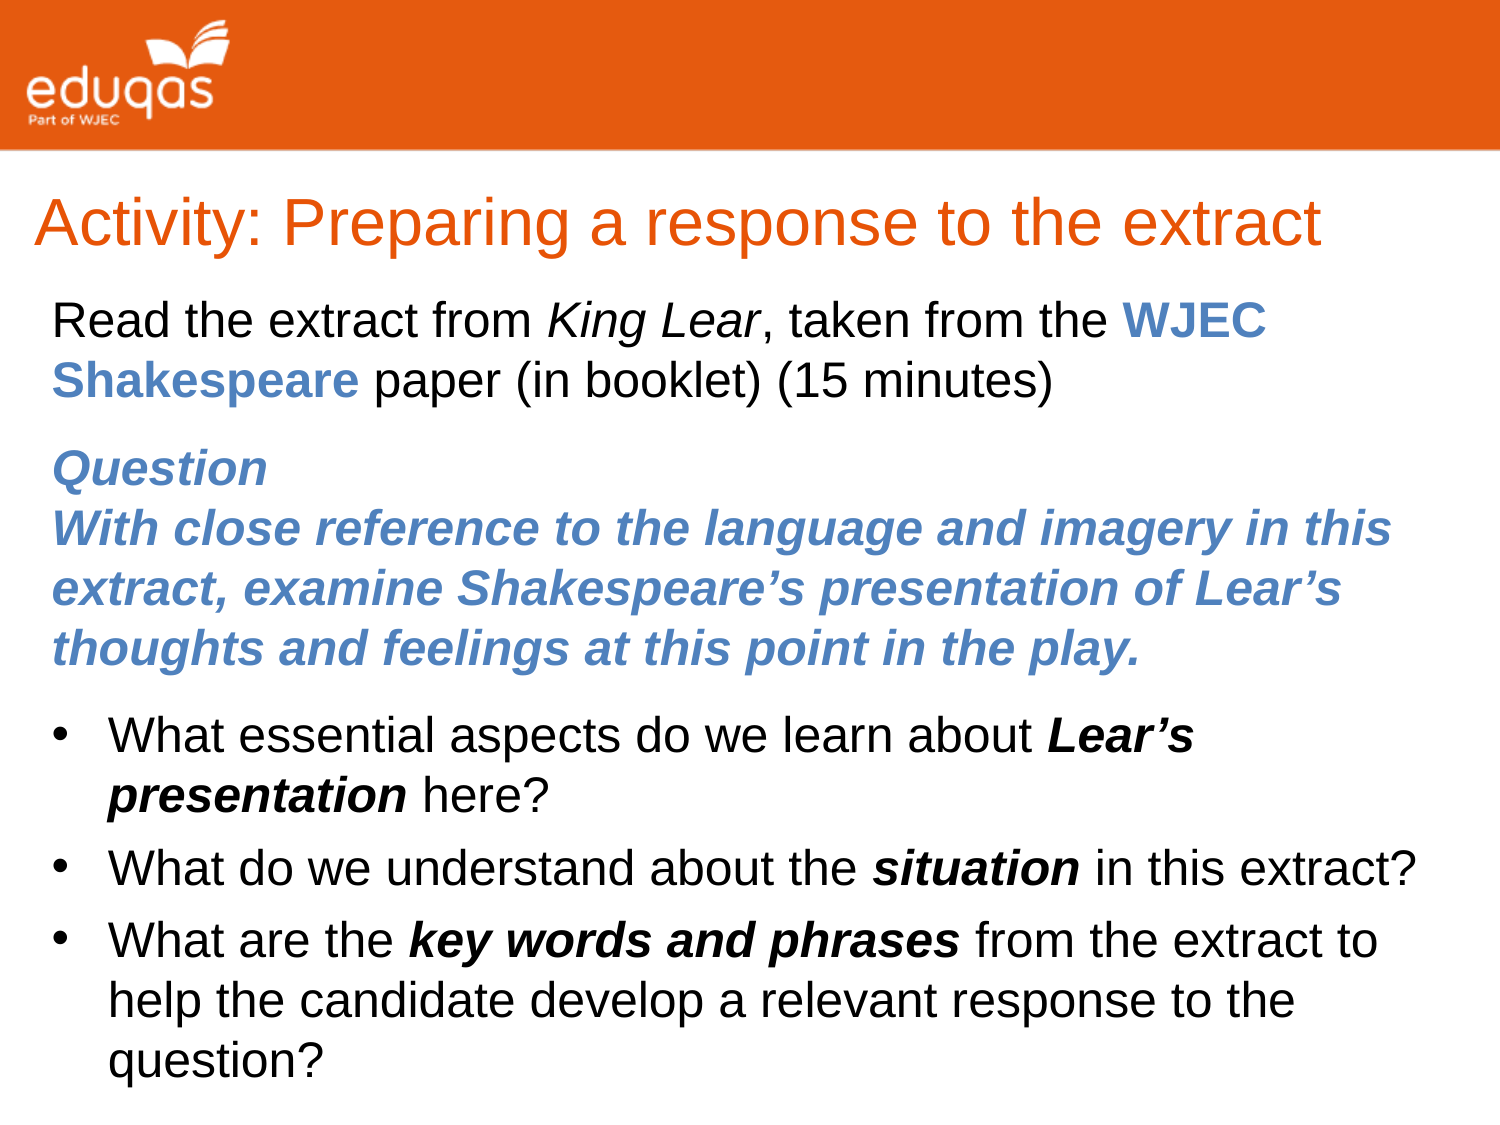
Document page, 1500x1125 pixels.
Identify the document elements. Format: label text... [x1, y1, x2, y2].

picture [0, 0, 1500, 215]
list Activity: Preparing a response to the extract [19, 171, 1442, 281]
text_box Read the extract from King Lear, taken from the WJEC Shakespeare paper (in booklet) (15 minutes) Question With close reference to the language and imagery in this extract, examine Shakespeare’s presentation of Lear’s thoughts and feelings at this point in the play. What essential aspects do we learn about Lear’s presentation here? What do we understand about the situation in this extract? What are the key words and phrases from the extract to help the candidate develop a relevant response to the question? [36, 280, 1479, 1096]
